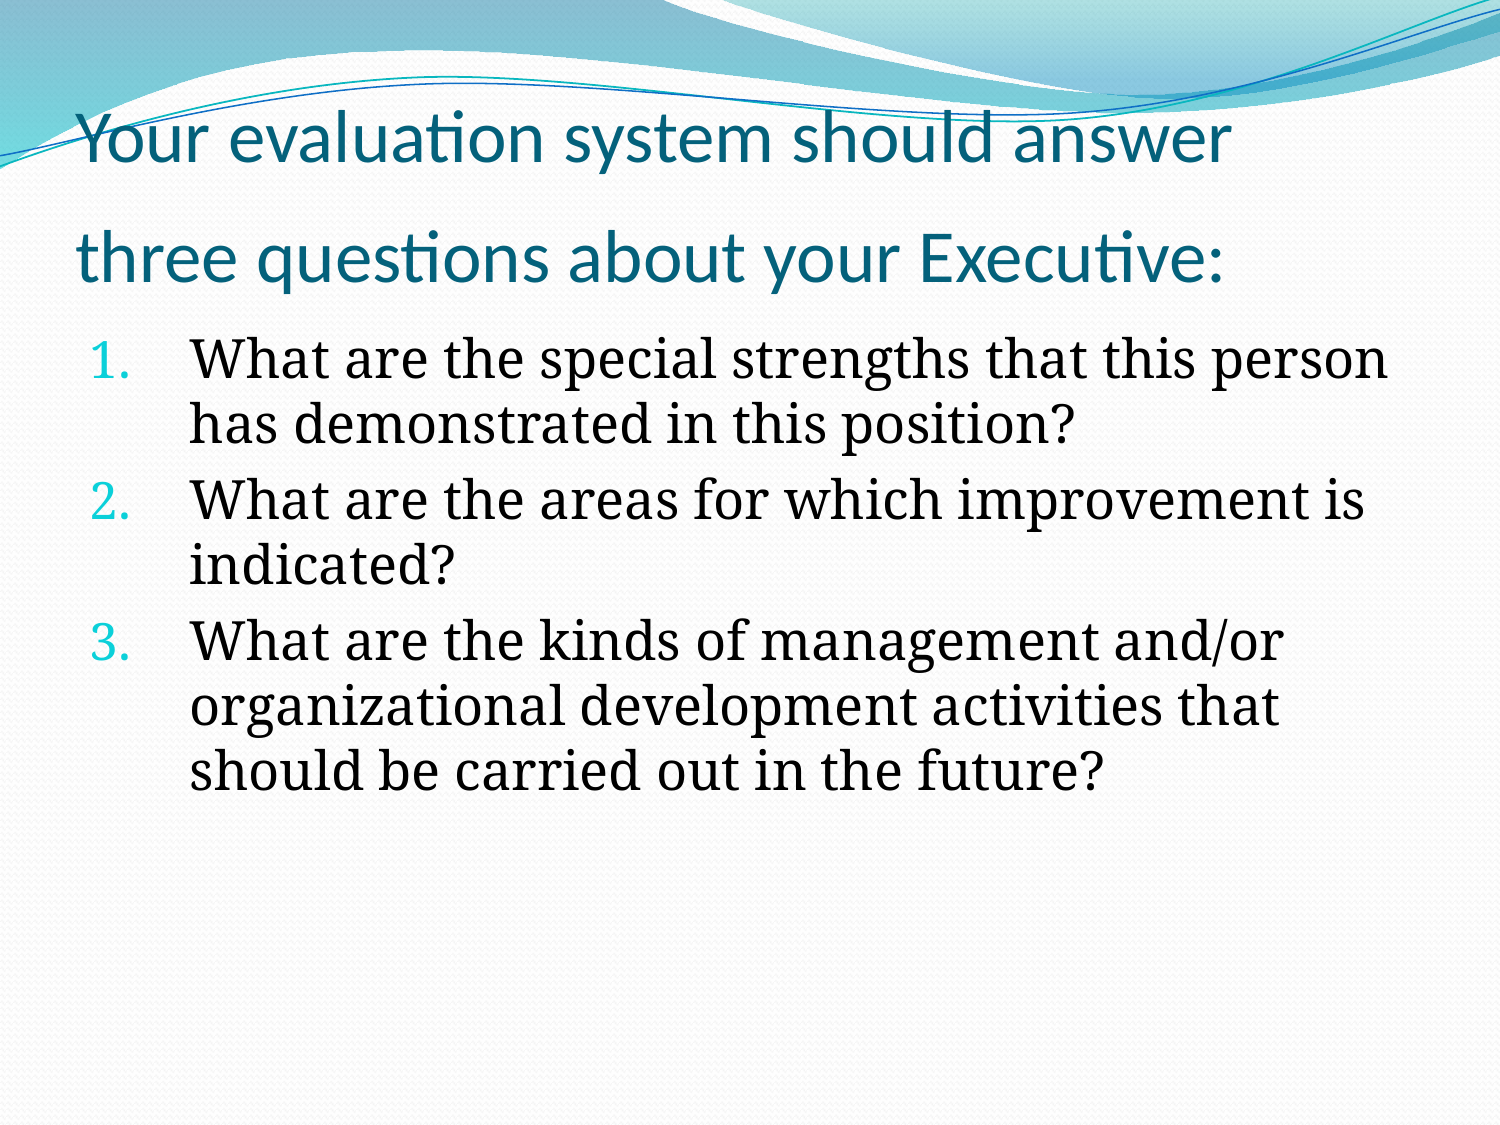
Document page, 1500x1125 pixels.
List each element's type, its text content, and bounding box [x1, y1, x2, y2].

list What are the special strengths that this person has demonstrated in this position? What are the areas for which improvement is indicated? What are the kinds of management and/or organizational development activities that should be carried out in the future? [75, 317, 1425, 1038]
title Your evaluation system should answer three questions about your Executive: [75, 115, 1425, 303]
